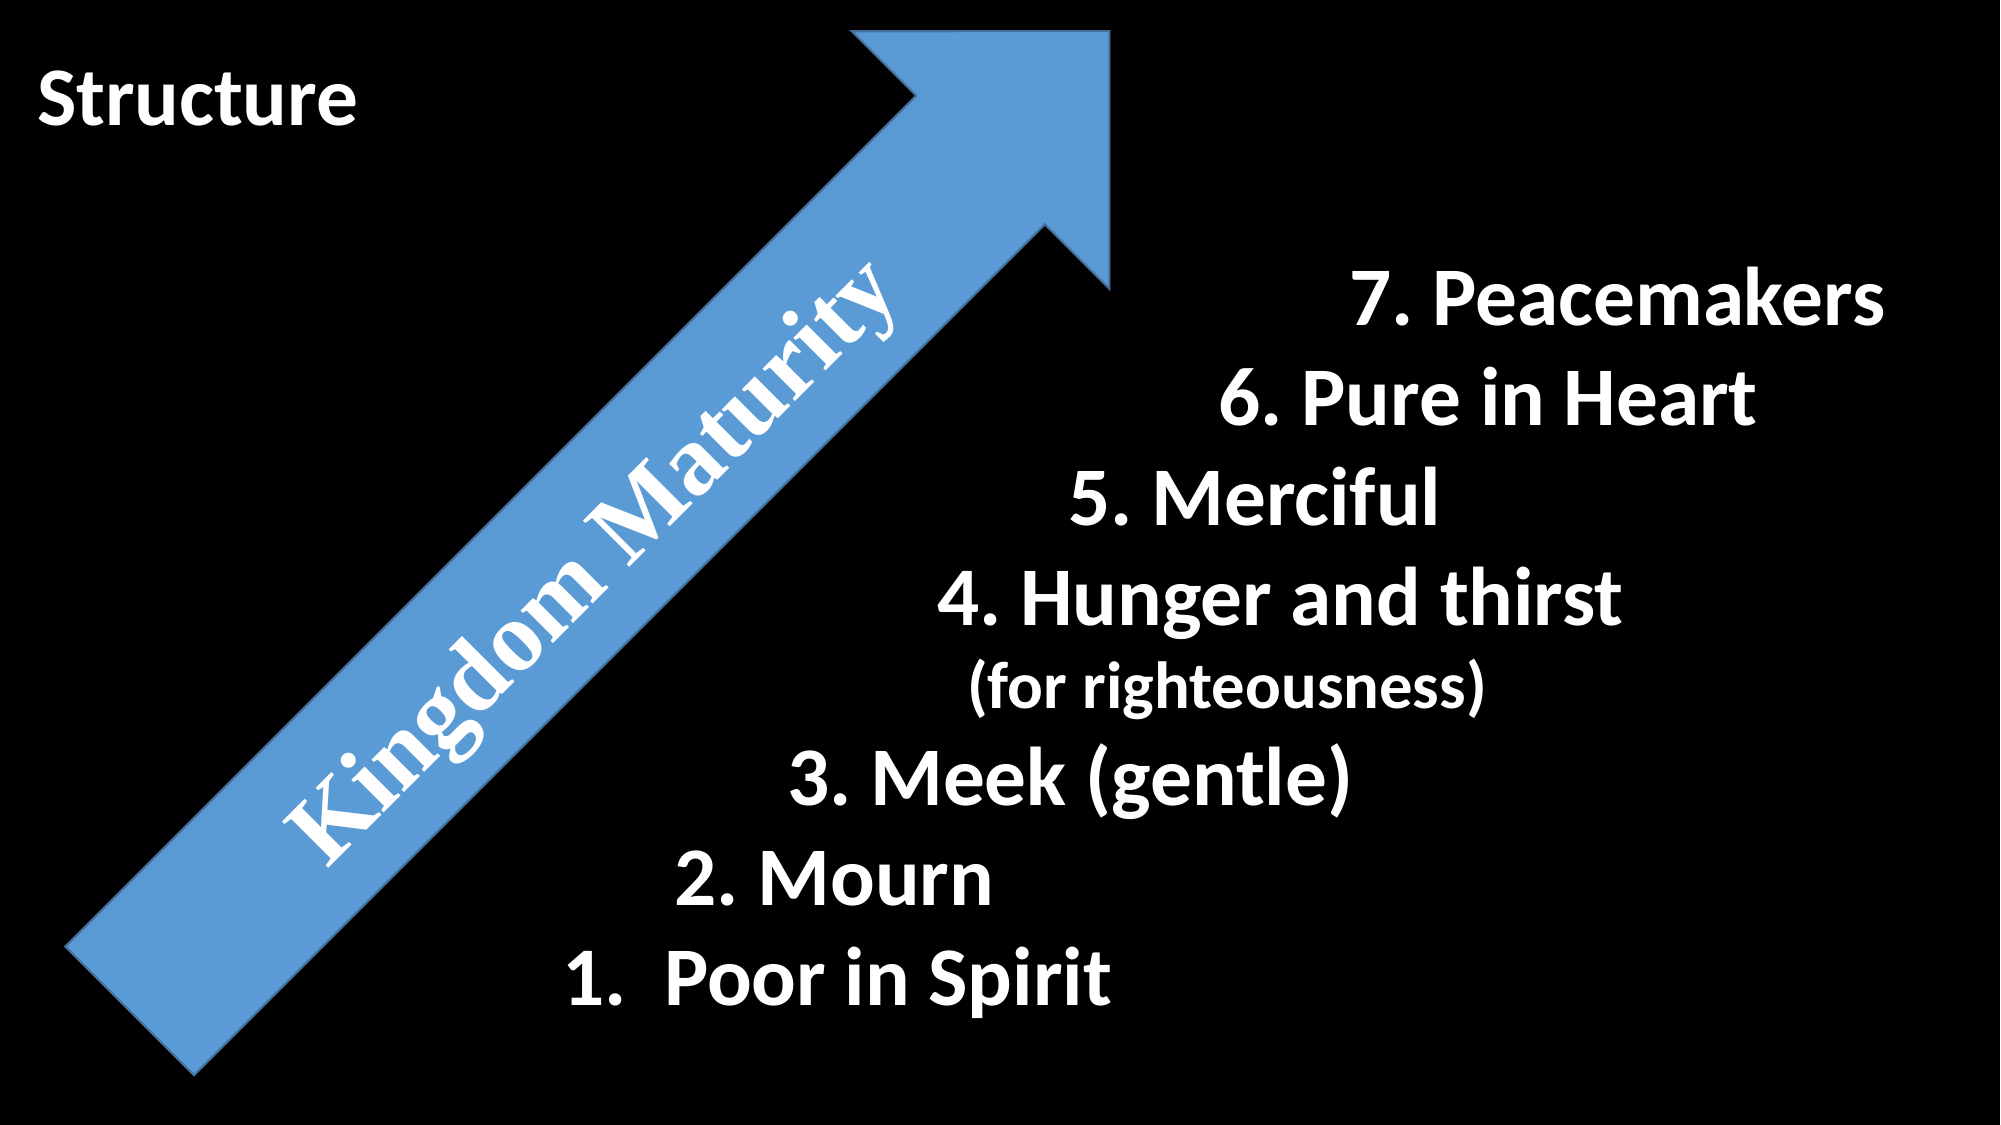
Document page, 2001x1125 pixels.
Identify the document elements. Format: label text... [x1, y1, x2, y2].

text_box Structure 7. Peacemakers 6. Pure in Heart 5. Merciful 4. Hunger and thirst (for righteousness) 3. Meek (gentle) 2. Mourn 1. Poor in Spirit [22, 34, 914, 1030]
text_box Kingdom Maturity [63, 30, 1111, 1077]
text_box Structure 7. Peacemakers 6. Pure in Heart 5. Merciful 4. Hunger and thirst (for righteousness) 3. Meek (gentle) 2. Mourn 1. Poor in Spirit [242, 34, 2000, 1030]
